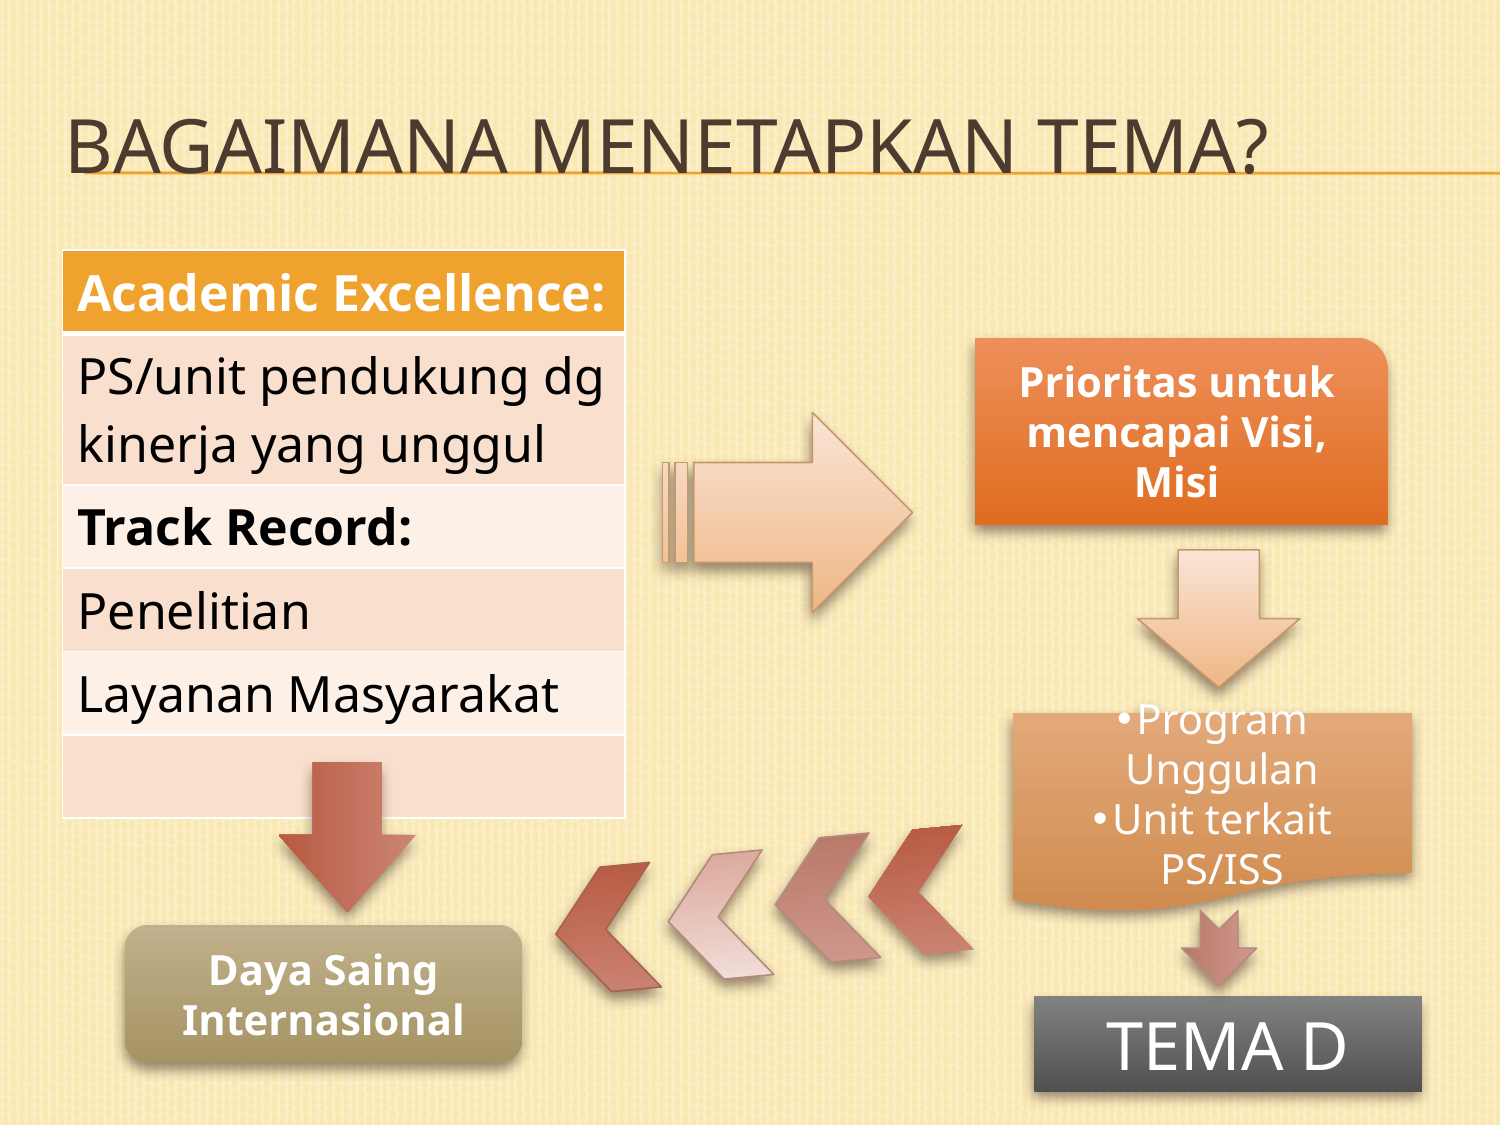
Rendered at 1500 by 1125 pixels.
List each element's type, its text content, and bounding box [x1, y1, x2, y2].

text_box [1136, 549, 1301, 689]
text_box TEMA D [1034, 996, 1422, 1092]
text_box [278, 762, 417, 913]
table_cell Penelitian [63, 569, 624, 651]
table_cell Track Record: [63, 486, 624, 567]
text_box Daya Saing Internasional [125, 924, 523, 1063]
text_box Prioritas untuk mencapai Visi, Misi [975, 337, 1388, 526]
table_cell PS/unit pendukung dg kinerja yang unggul [63, 336, 624, 484]
table_header Academic Excellence: [63, 251, 624, 331]
text_box Program Unggulan Unit terkait PS/ISS [1012, 712, 1413, 910]
table_cell Layanan Masyarakat [63, 652, 624, 734]
text_box [868, 824, 974, 955]
text_box [774, 832, 882, 964]
text_box [667, 849, 775, 980]
text_box [662, 462, 670, 563]
table_cell [63, 736, 624, 817]
title Bagaimana menetapkan tema? [50, 75, 1475, 213]
text_box [692, 411, 914, 614]
text_box [674, 462, 688, 563]
text_box [1180, 909, 1258, 987]
text_box [555, 861, 663, 993]
